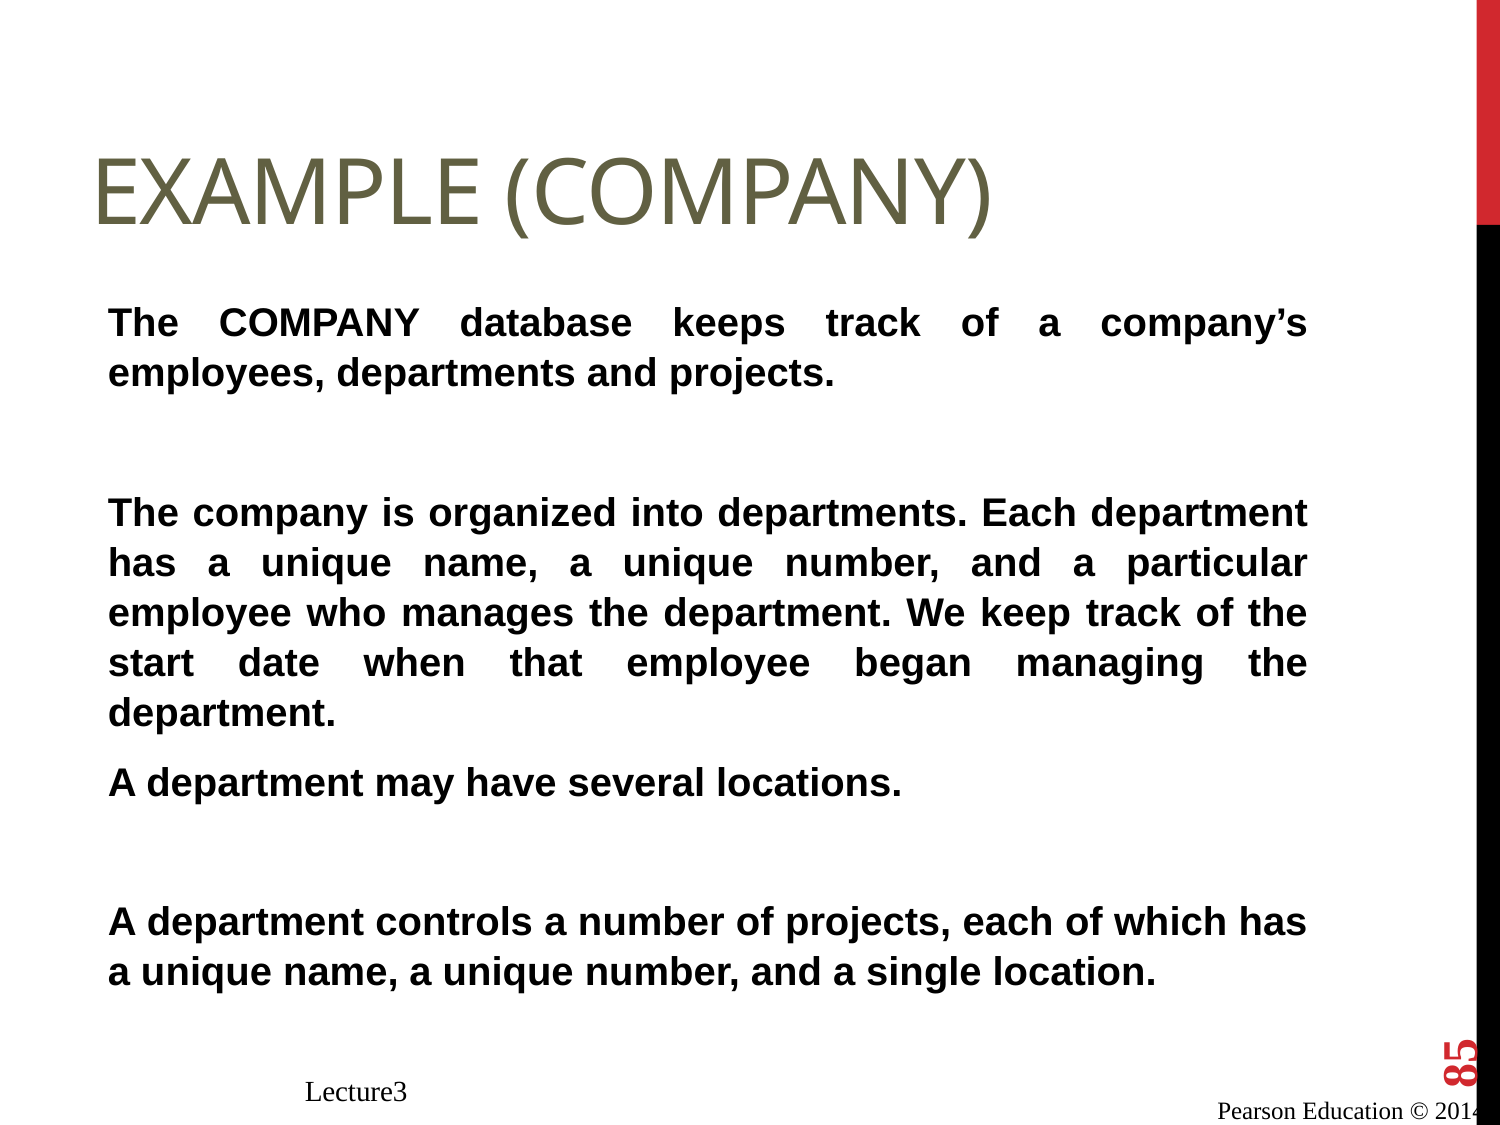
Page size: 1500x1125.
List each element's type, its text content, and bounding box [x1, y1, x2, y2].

slide_number 85 [1427, 887, 1488, 1104]
list The COMPANY database keeps track of a company’s employees, departments and projects. The company is organized into departments. Each department has a unique name, a unique number, and a particular employee who manages the department. We keep track of the start date when that employee began managing the department. A department may have several locations. A department controls a number of projects, each of which has a unique name, a unique number, and a single location. [75, 287, 1325, 1005]
title Example (Company) [75, 24, 1025, 250]
footer Lecture3 [75, 1065, 638, 1112]
